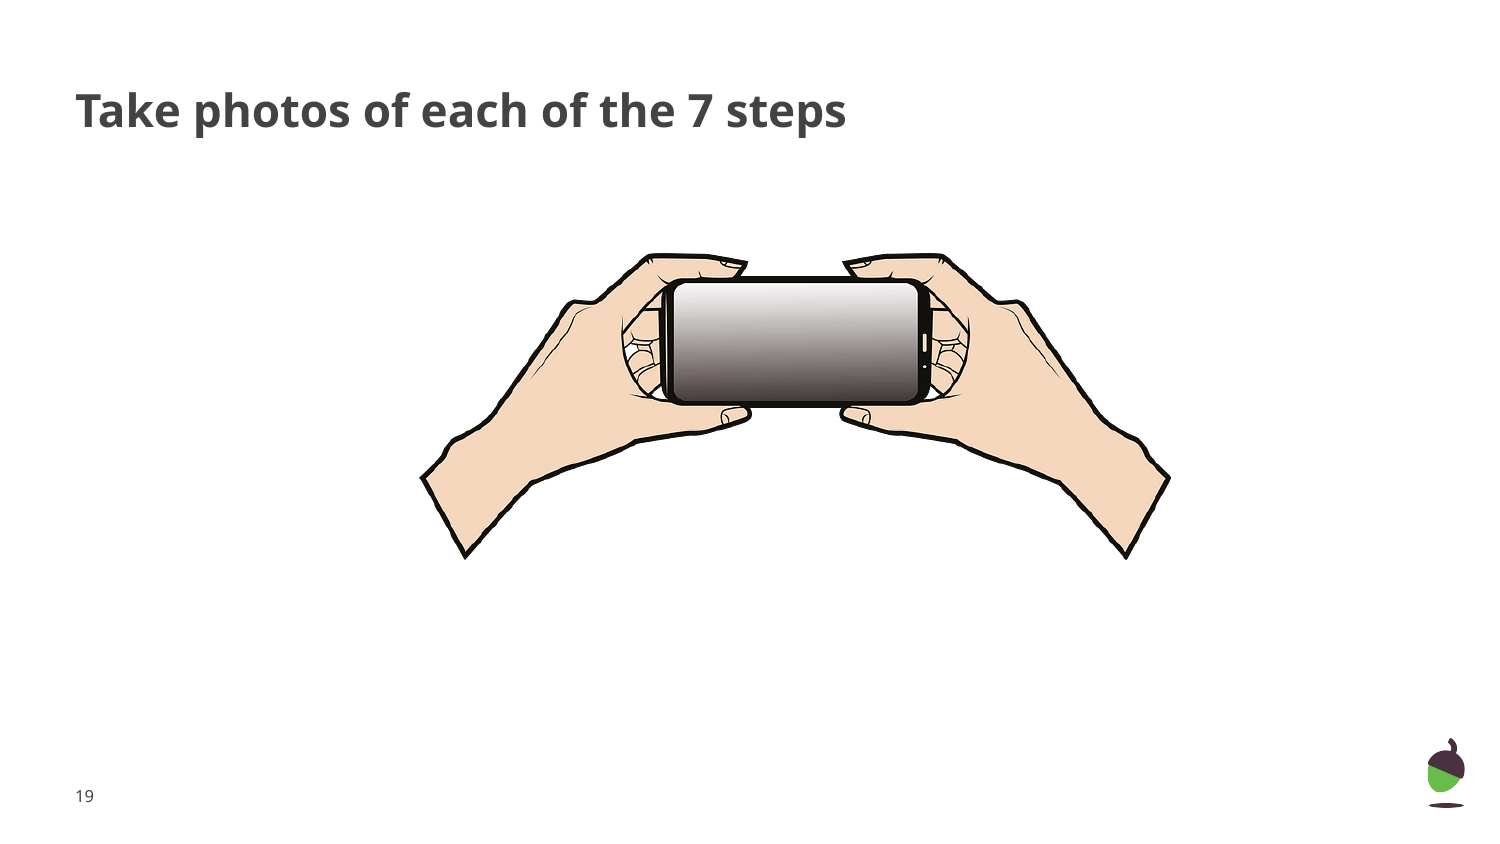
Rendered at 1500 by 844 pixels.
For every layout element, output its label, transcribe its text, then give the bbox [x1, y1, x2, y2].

slide_number ‹#› [75, 786, 194, 816]
title Take photos of each of the 7 steps [75, 72, 1425, 207]
picture [418, 253, 1171, 560]
picture [1427, 738, 1465, 808]
